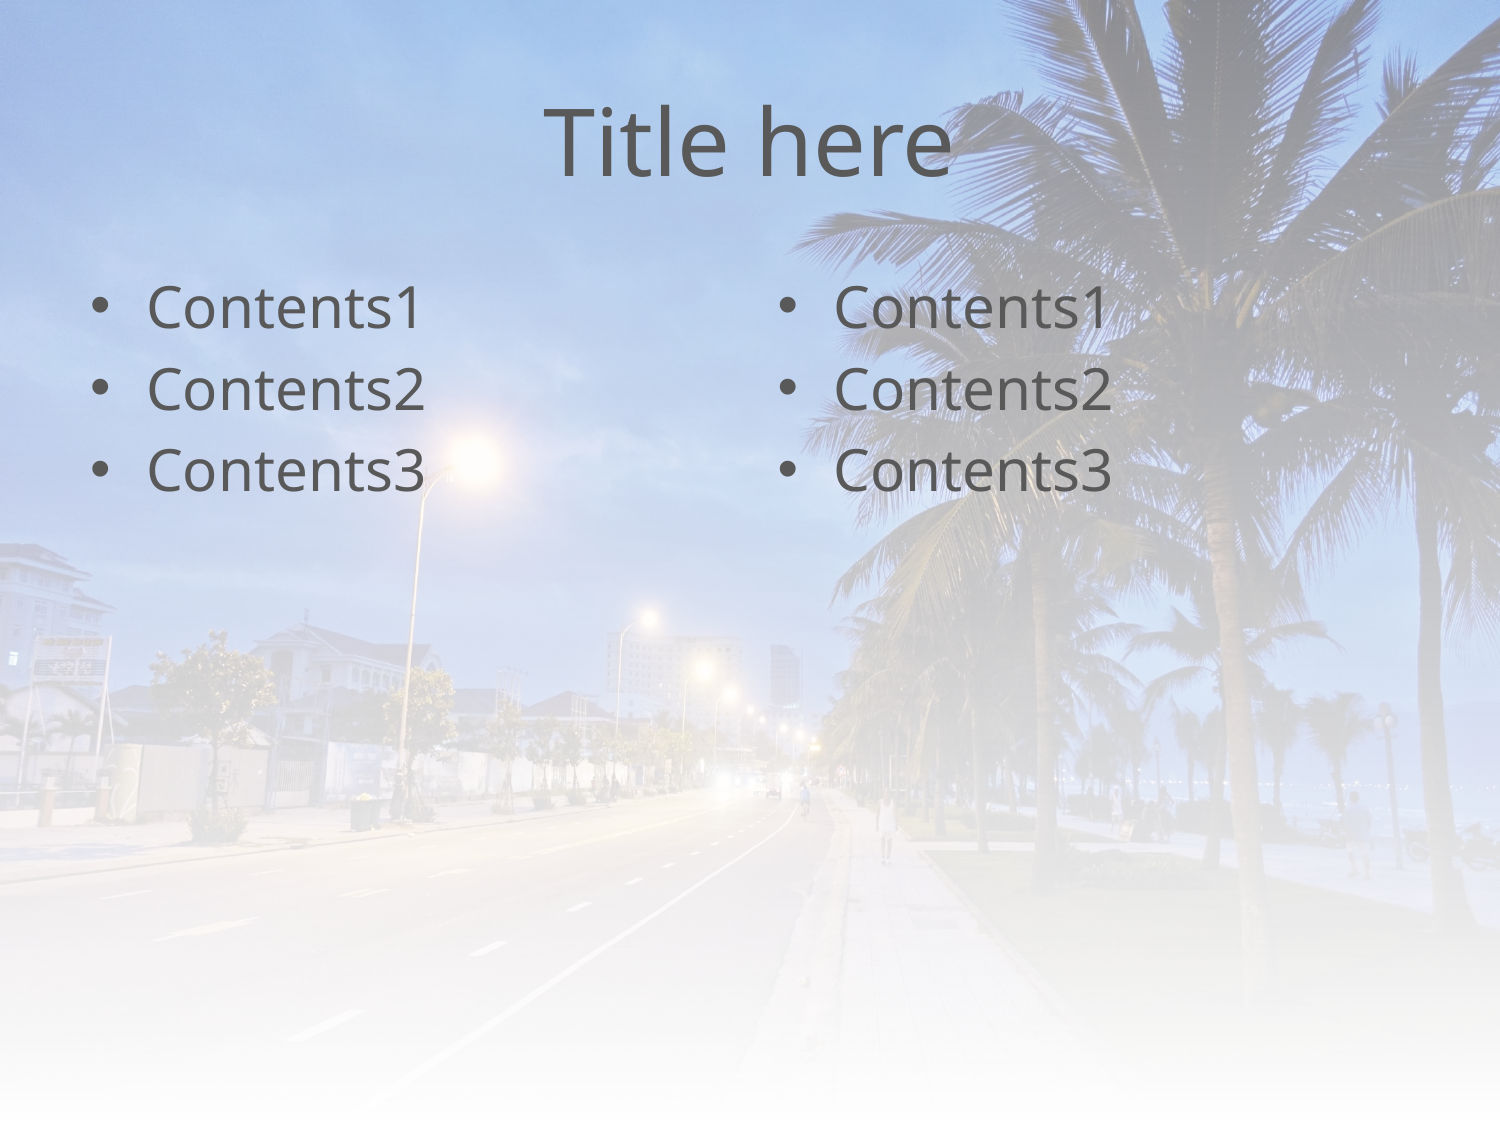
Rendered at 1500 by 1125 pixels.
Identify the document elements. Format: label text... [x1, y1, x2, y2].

list Contents1 Contents2 Contents3 [762, 262, 1425, 1005]
list Contents1 Contents2 Contents3 [75, 262, 738, 1005]
text_box [0, 0, 1500, 1125]
title Title here [75, 45, 1425, 233]
